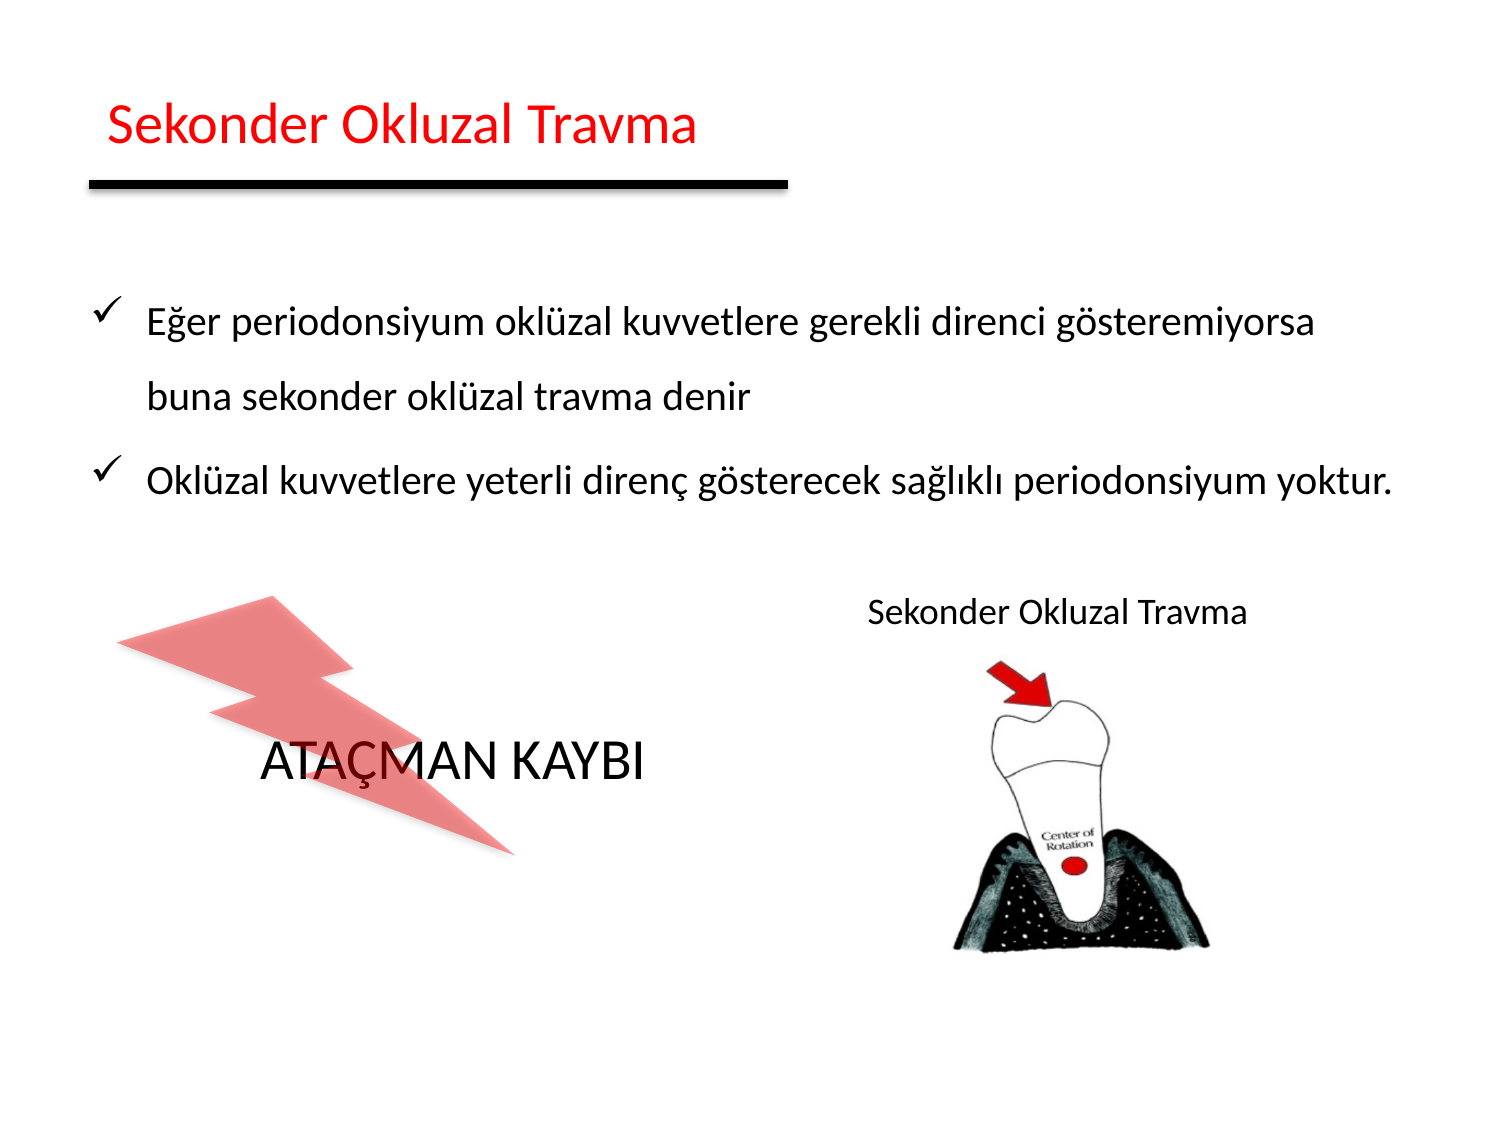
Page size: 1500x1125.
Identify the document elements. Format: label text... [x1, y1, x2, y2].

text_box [788, 554, 1334, 989]
text_box Sekonder Okluzal Travma [93, 78, 789, 163]
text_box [116, 595, 724, 856]
list Eğer periodonsiyum oklüzal kuvvetlere gerekli direnci gösteremiyorsa buna sekonder oklüzal travma denir Oklüzal kuvvetlere yeterli direnç gösterecek sağlıklı periodonsiyum yoktur. [75, 261, 1425, 581]
